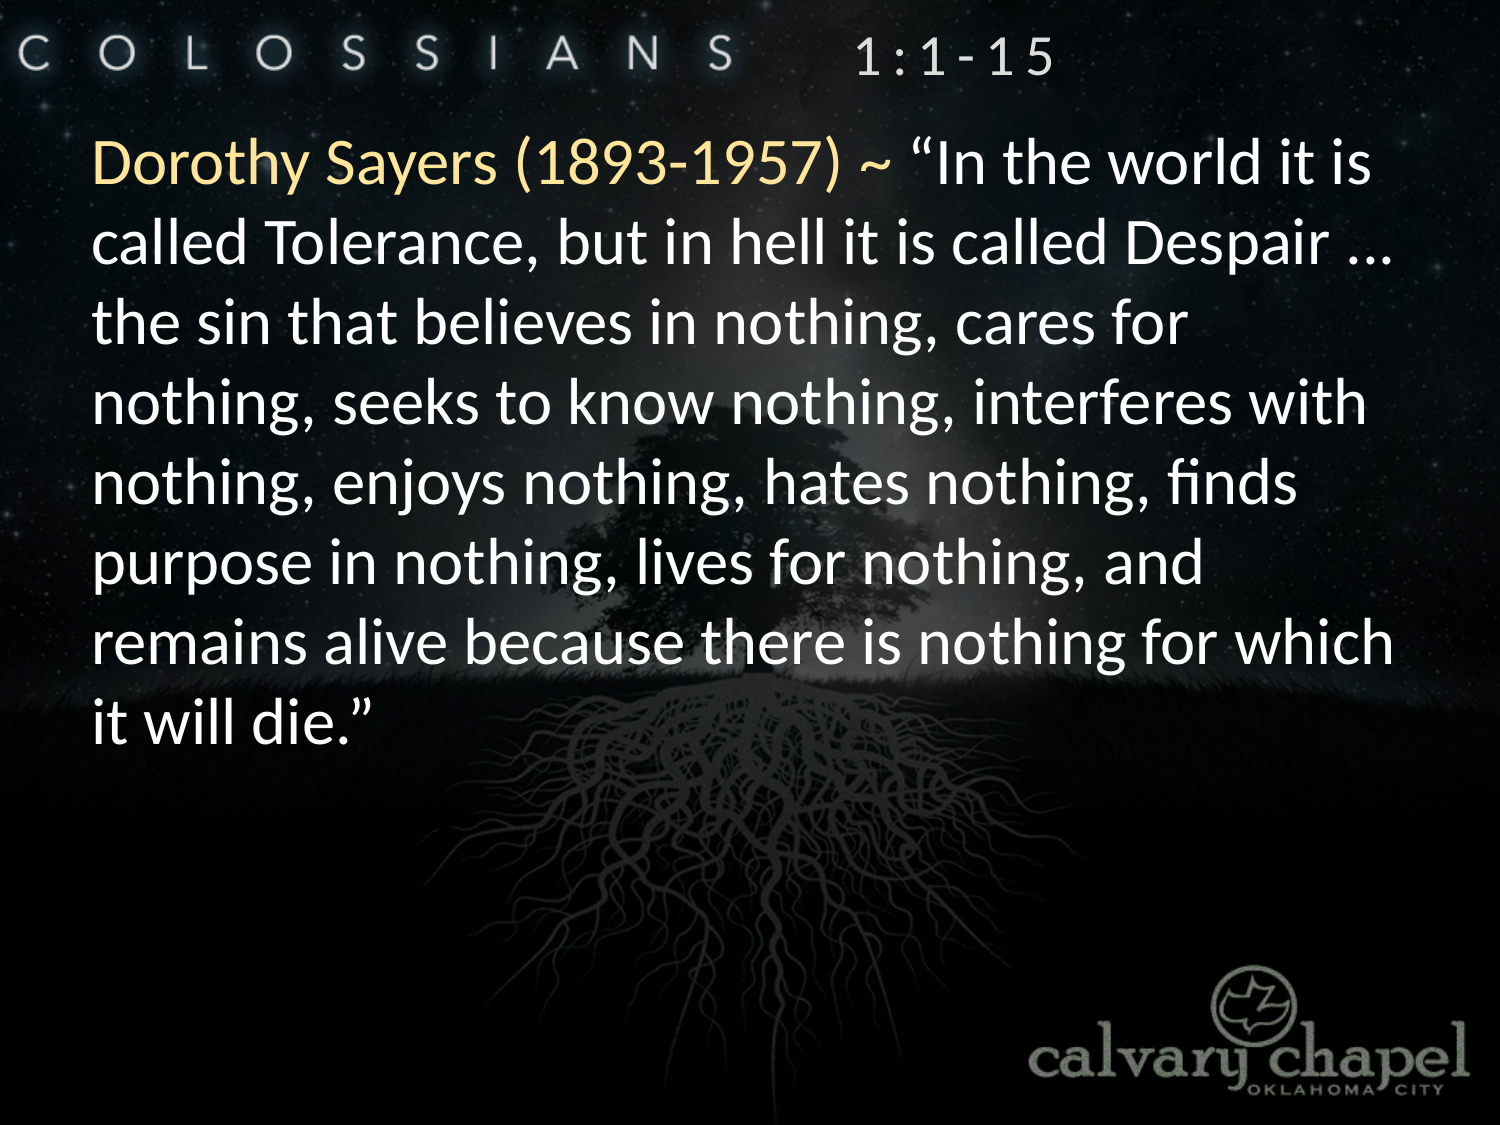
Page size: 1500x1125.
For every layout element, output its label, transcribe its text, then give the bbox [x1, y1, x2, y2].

text_box 1:1-15 [561, 10, 1071, 95]
text_box Dorothy Sayers (1893-1957) ~ “In the world it is called Tolerance, but in hell it is called Despair ... the sin that believes in nothing, cares for nothing, seeks to know nothing, interferes with nothing, enjoys nothing, hates nothing, finds purpose in nothing, lives for nothing, and remains alive because there is nothing for which it will die.” [76, 110, 1432, 766]
picture [0, 0, 1500, 1125]
